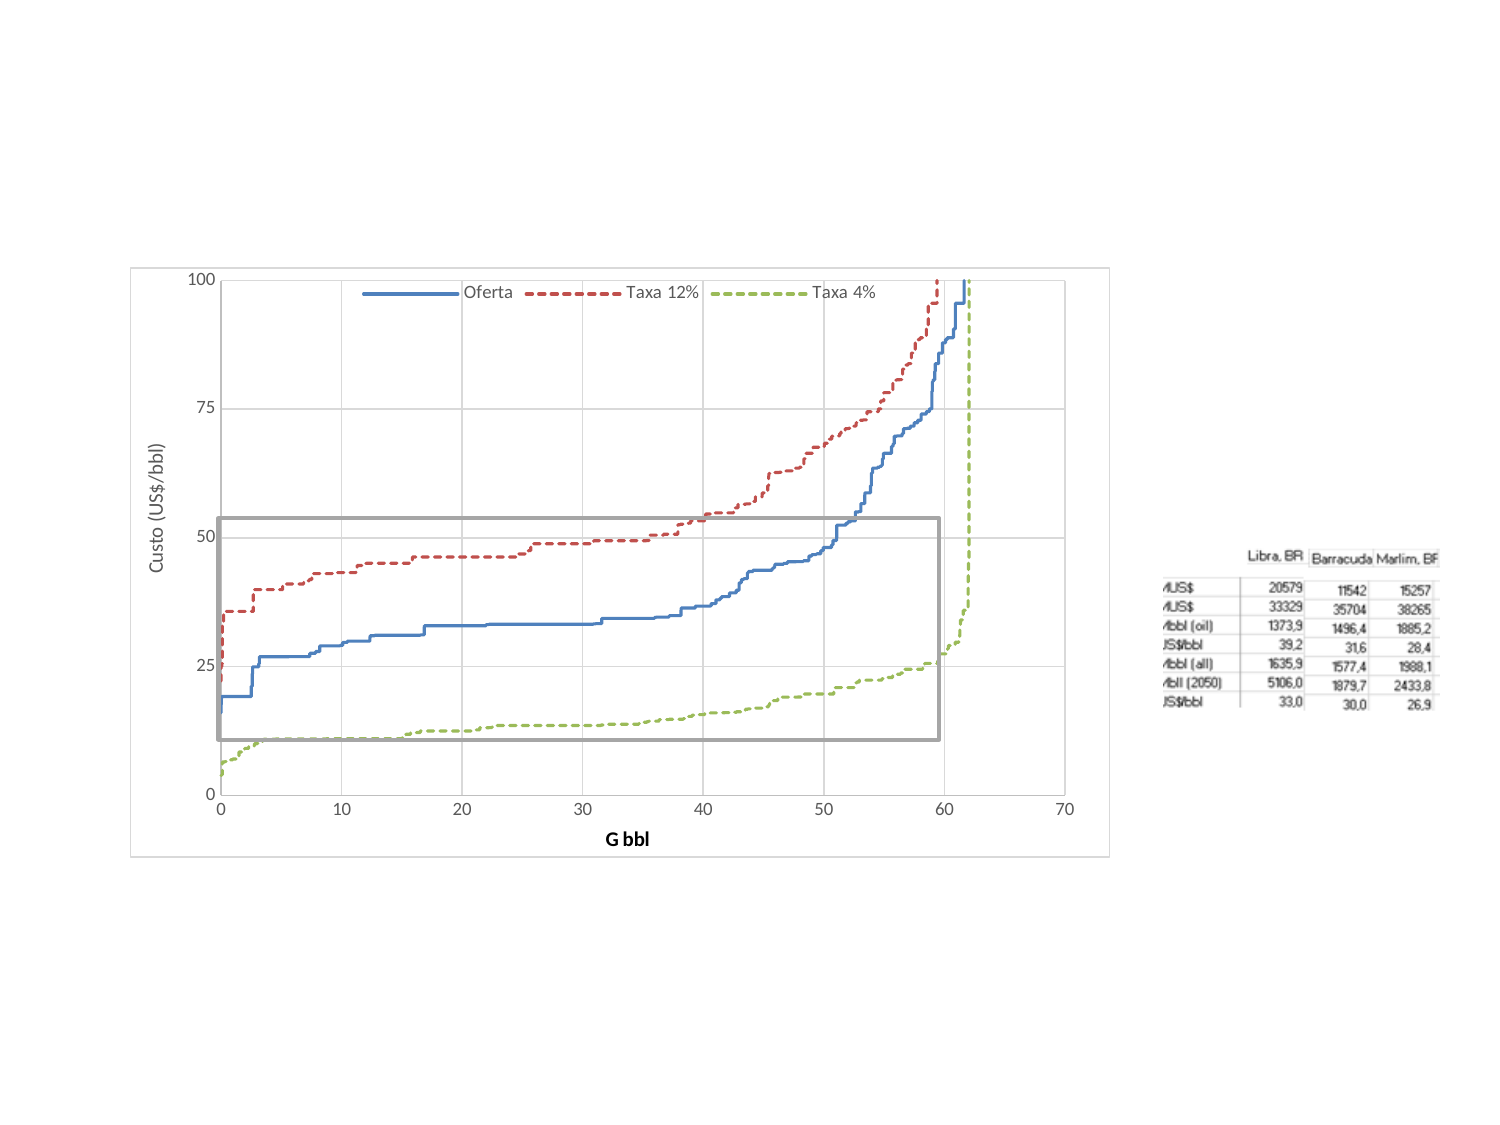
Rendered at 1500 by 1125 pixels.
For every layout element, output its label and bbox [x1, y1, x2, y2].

picture [1163, 538, 1441, 722]
chart [129, 266, 1111, 858]
